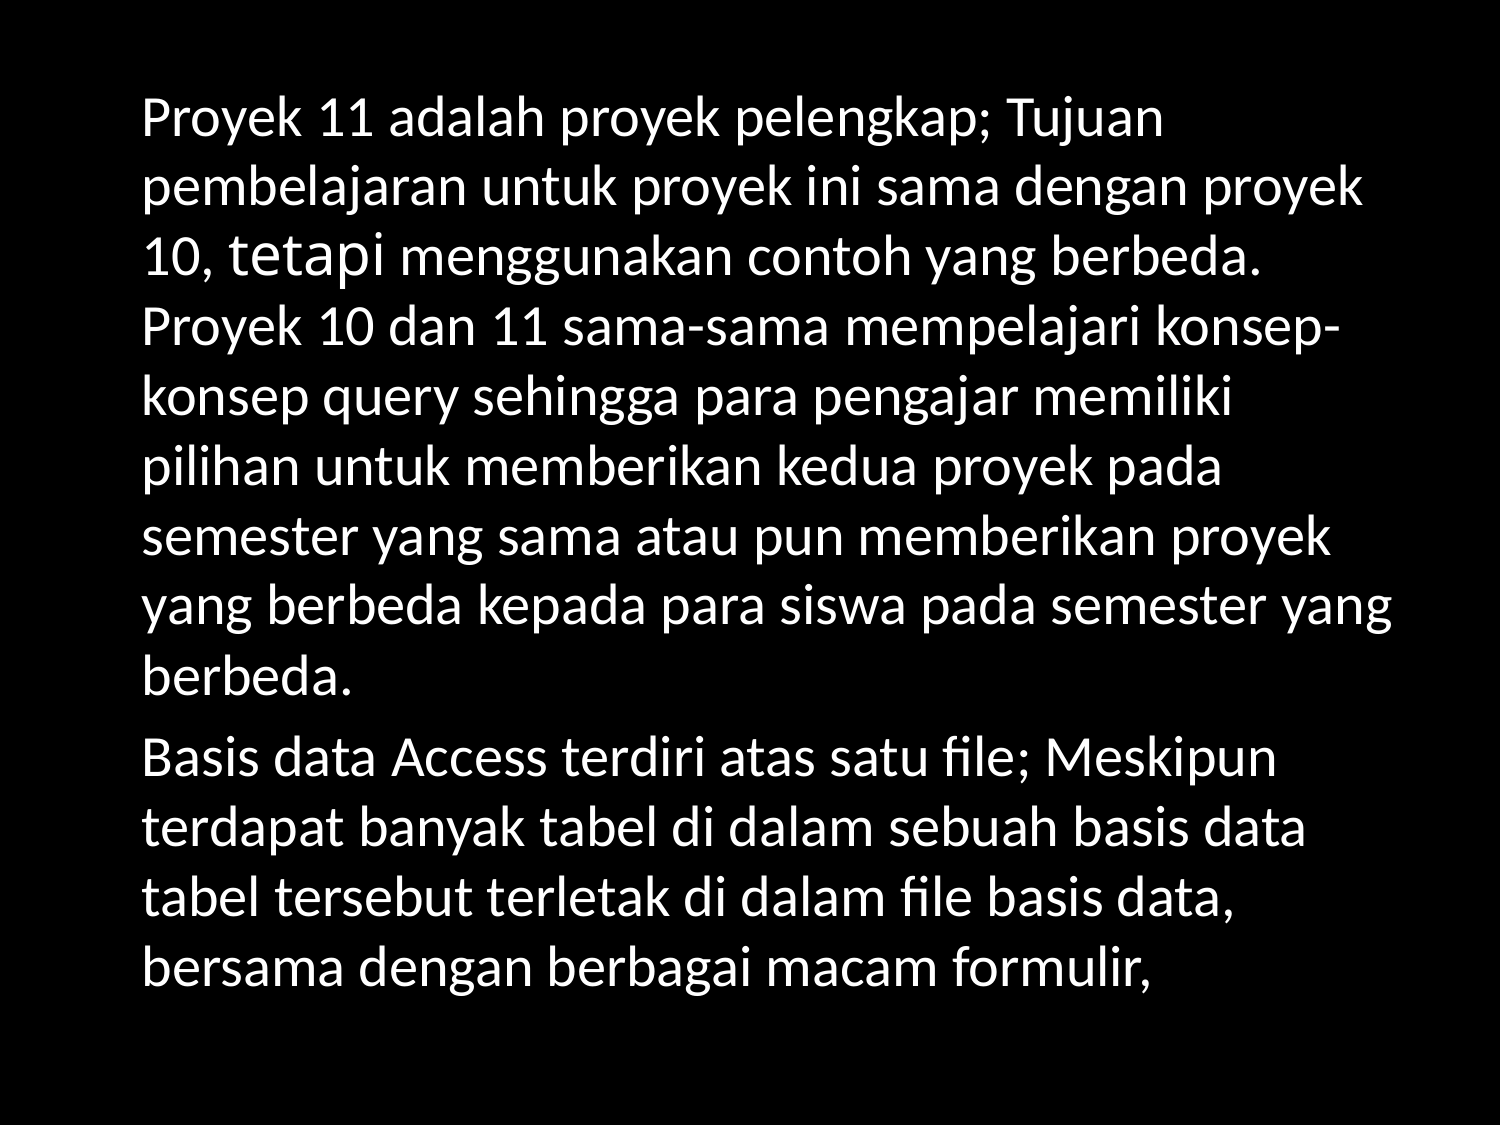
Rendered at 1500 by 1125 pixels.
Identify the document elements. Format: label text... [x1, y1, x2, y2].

list Proyek 11 adalah proyek pelengkap; Tujuan pembelajaran untuk proyek ini sama dengan proyek 10, tetapi menggunakan contoh yang berbeda. Proyek 10 dan 11 sama-sama mempelajari konsep-konsep query sehingga para pengajar memiliki pilihan untuk memberikan kedua proyek pada semester yang sama atau pun memberikan proyek yang berbeda kepada para siswa pada semester yang berbeda. Basis data Access terdiri atas satu file; Meskipun terdapat banyak tabel di dalam sebuah basis data tabel tersebut terletak di dalam file basis data, bersama dengan berbagai macam formulir, [70, 70, 1421, 1043]
